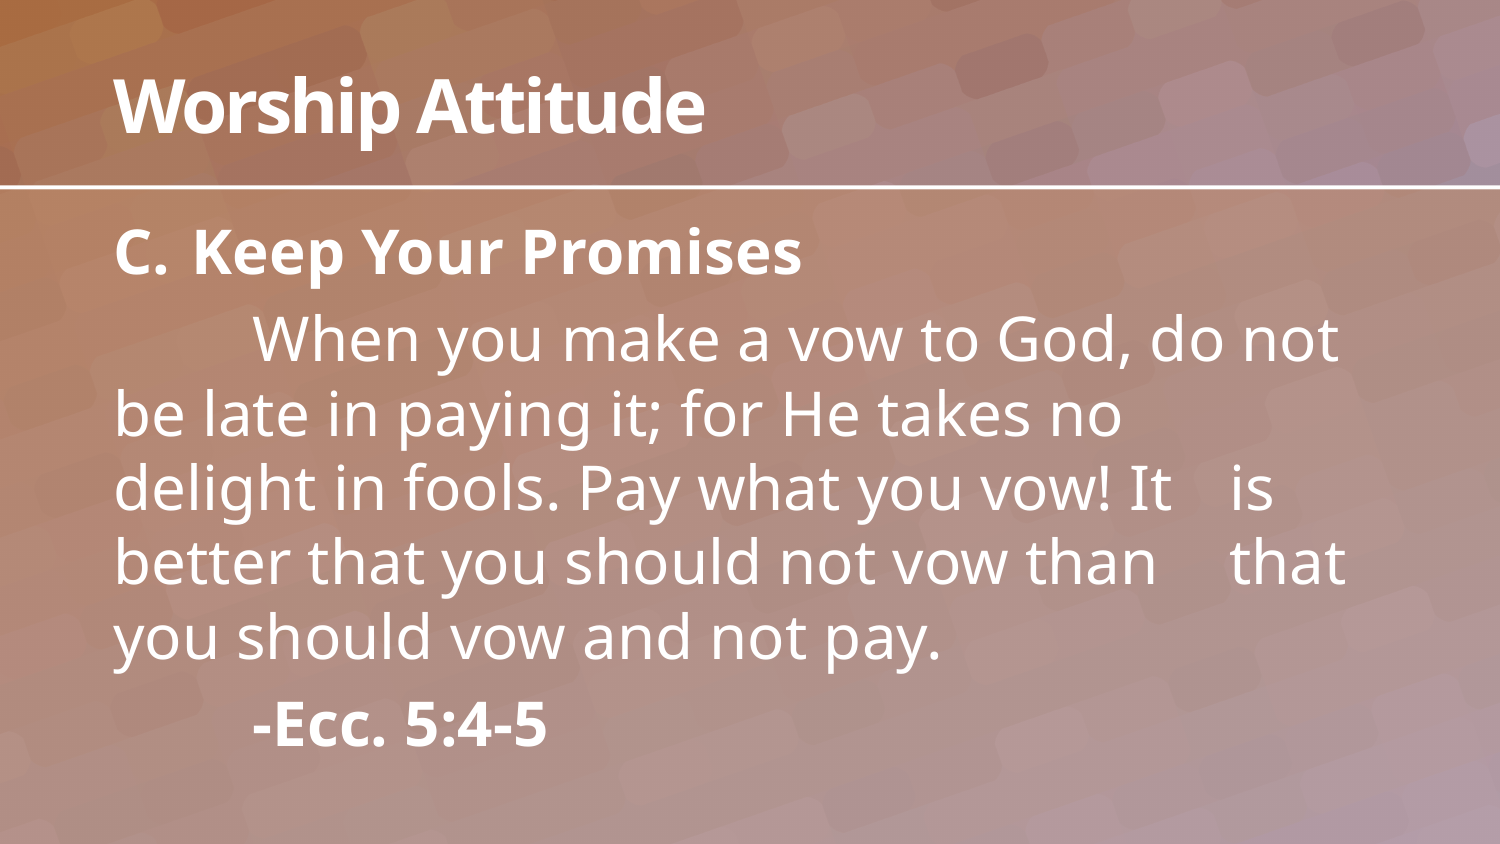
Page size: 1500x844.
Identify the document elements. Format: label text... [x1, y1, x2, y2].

picture [0, 0, 1500, 844]
title Worship Attitude [98, 33, 1397, 175]
list Keep Your Promises When you make a vow to God, do not be late in paying it; for He takes no delight in fools. Pay what you vow! It is better that you should not vow than that you should vow and not pay. -Ecc. 5:4-5 [98, 205, 1397, 803]
